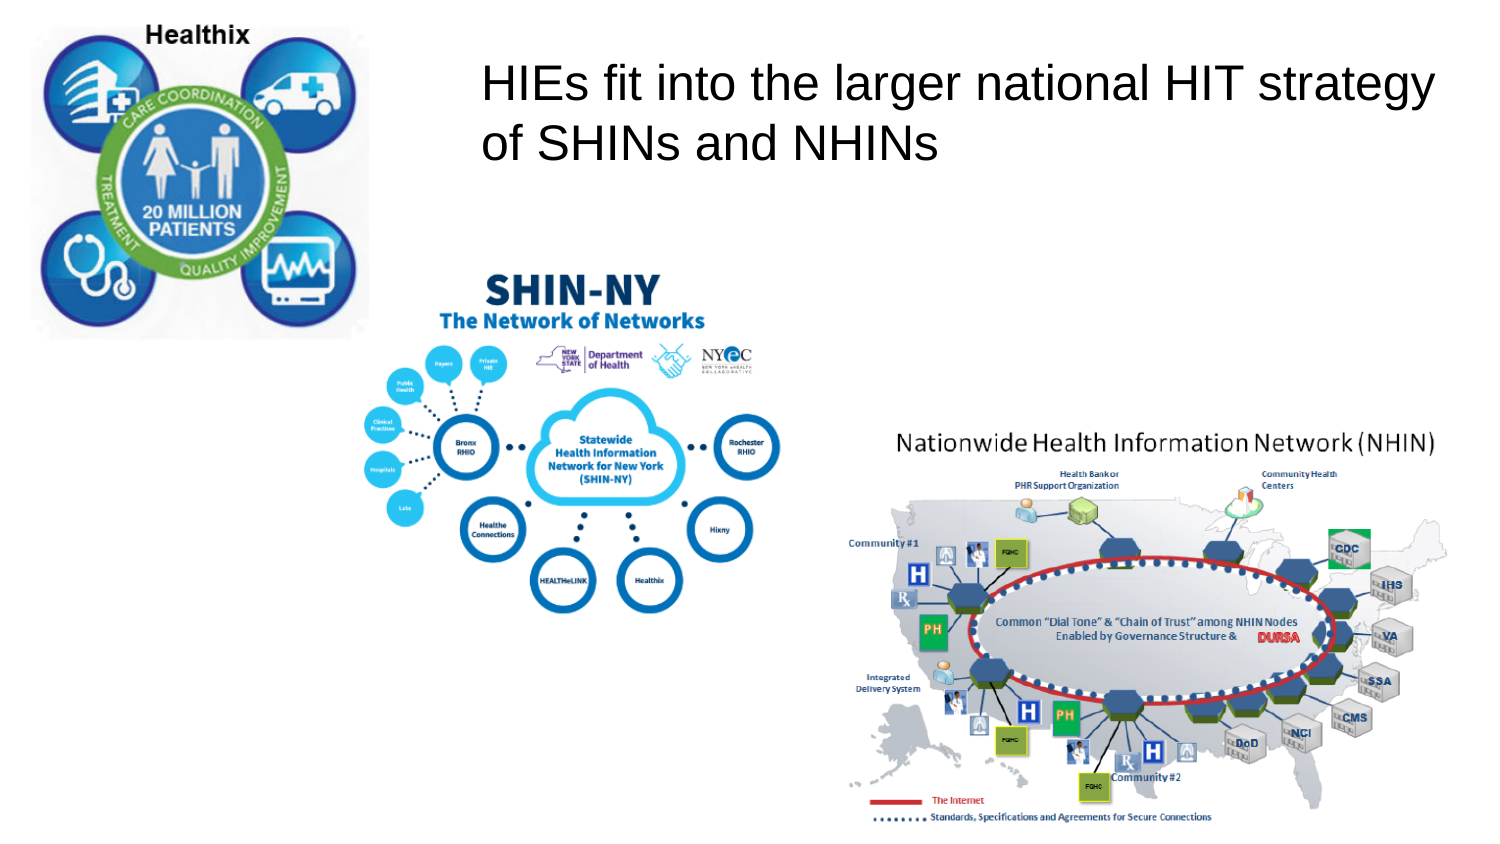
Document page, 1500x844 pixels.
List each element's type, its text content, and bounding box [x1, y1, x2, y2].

text_box HIEs fit into the larger national HIT strategy of SHINs and NHINs [466, 43, 1457, 178]
picture [823, 430, 1457, 824]
picture [19, 10, 815, 628]
